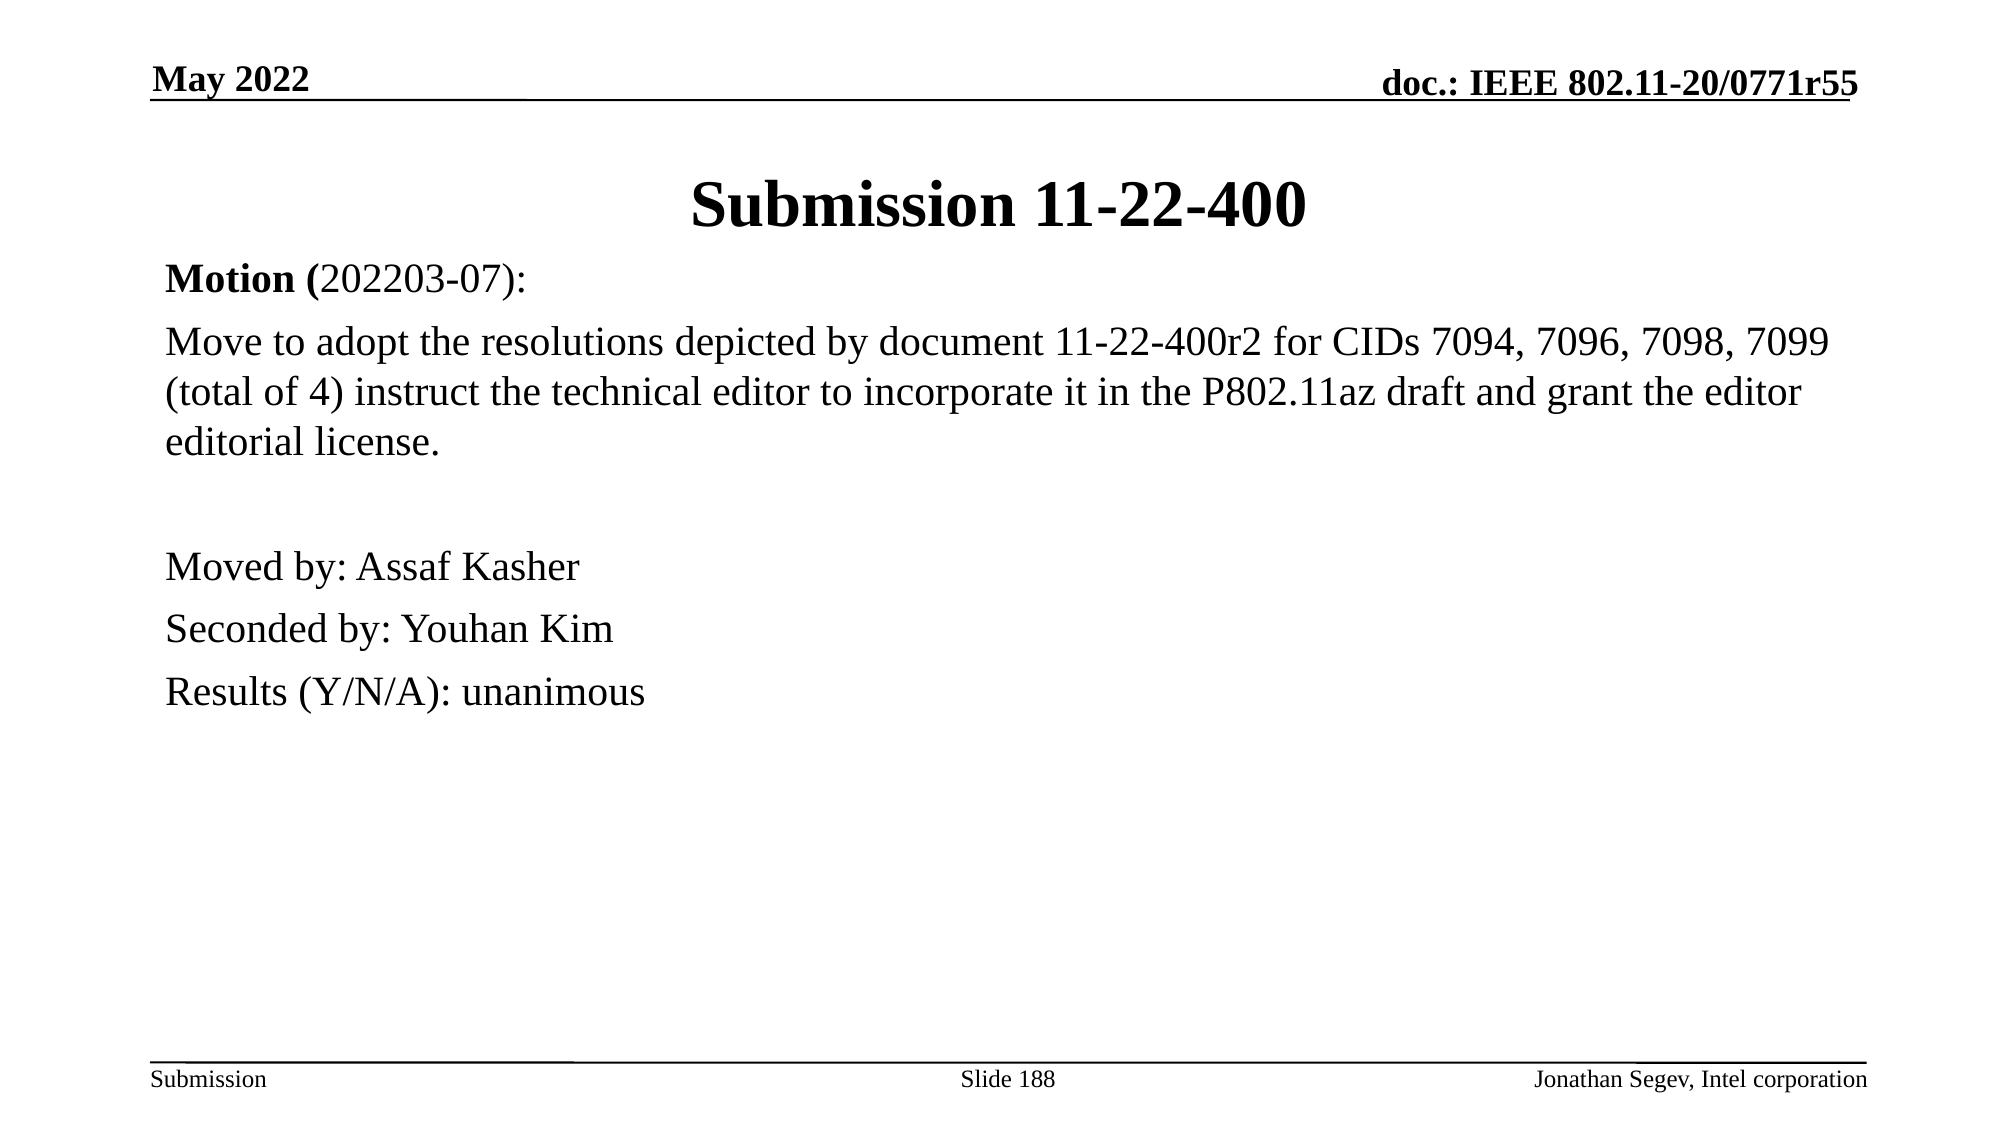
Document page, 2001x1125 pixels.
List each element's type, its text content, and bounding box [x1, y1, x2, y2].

slide_number Slide 188 [950, 1061, 1067, 1123]
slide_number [152, 54, 563, 100]
list Motion (202203-07): Move to adopt the resolutions depicted by document 11-22-400r2 for CIDs 7094, 7096, 7098, 7099 (total of 4) instruct the technical editor to incorporate it in the P802.11az draft and grant the editor editorial license. Moved by: Assaf Kasher Seconded by: Youhan Kim Results (Y/N/A): unanimous [149, 243, 1850, 1000]
title Submission 11-22-400 [149, 112, 1850, 243]
footer Jonathan Segev, Intel corporation [1171, 1061, 1869, 1093]
